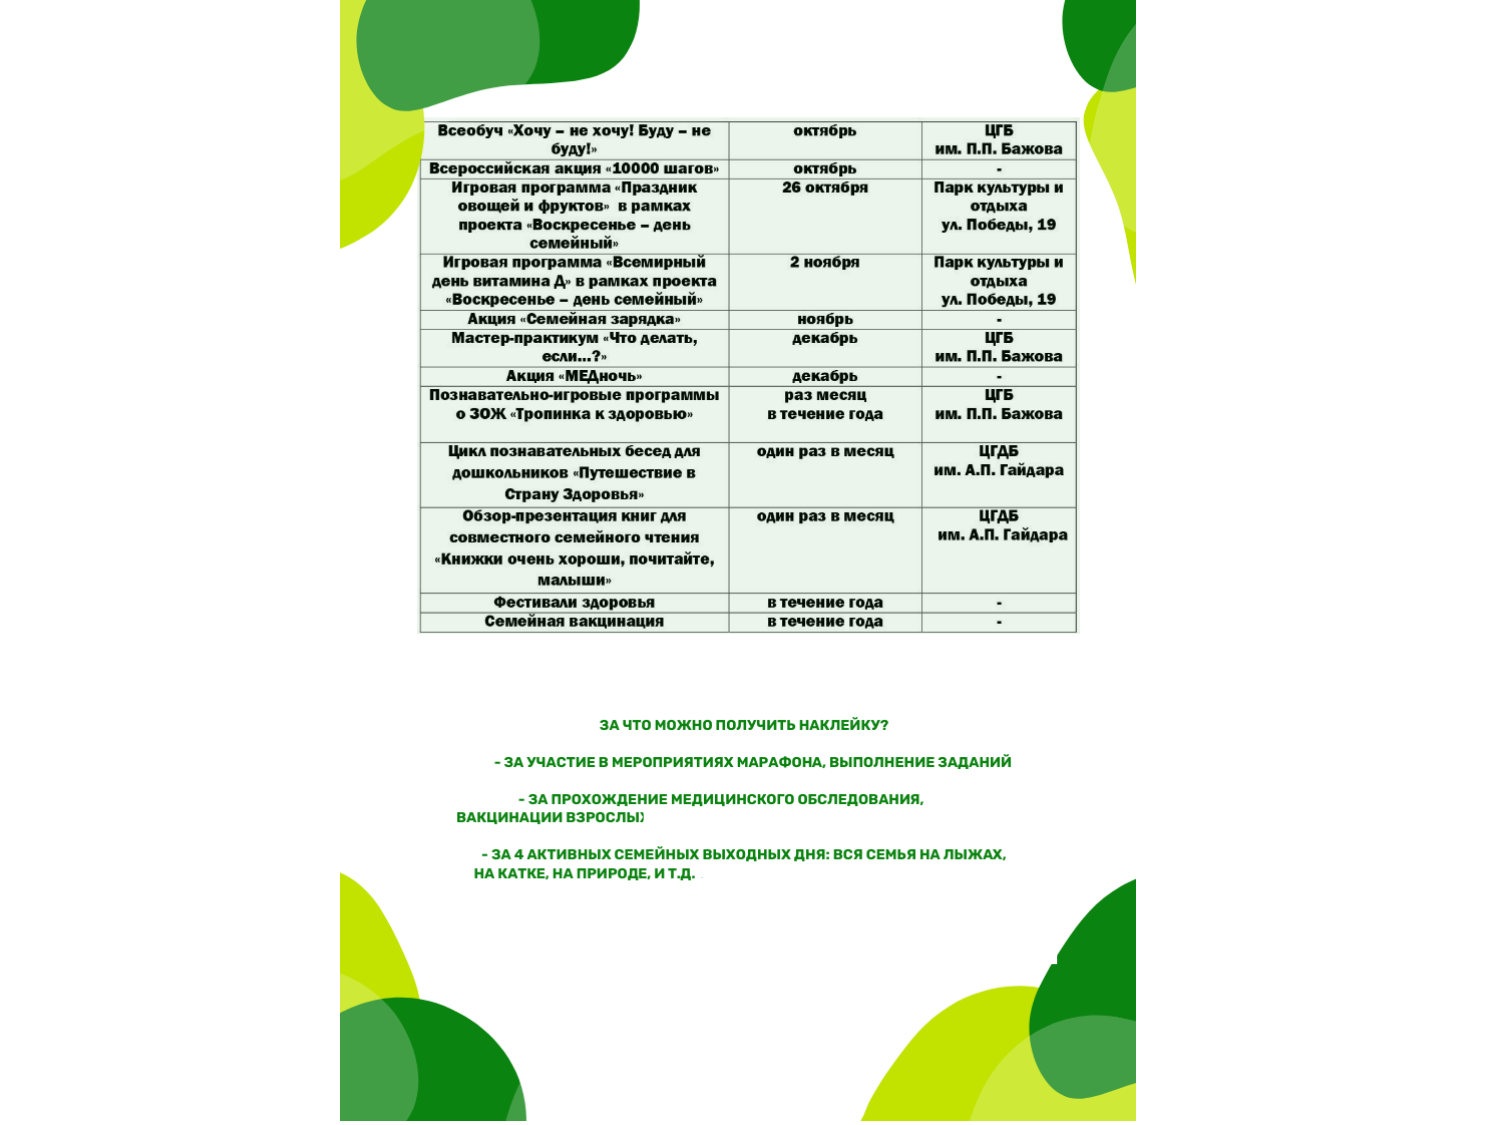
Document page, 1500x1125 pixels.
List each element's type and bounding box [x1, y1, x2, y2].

picture [340, 0, 1137, 1121]
